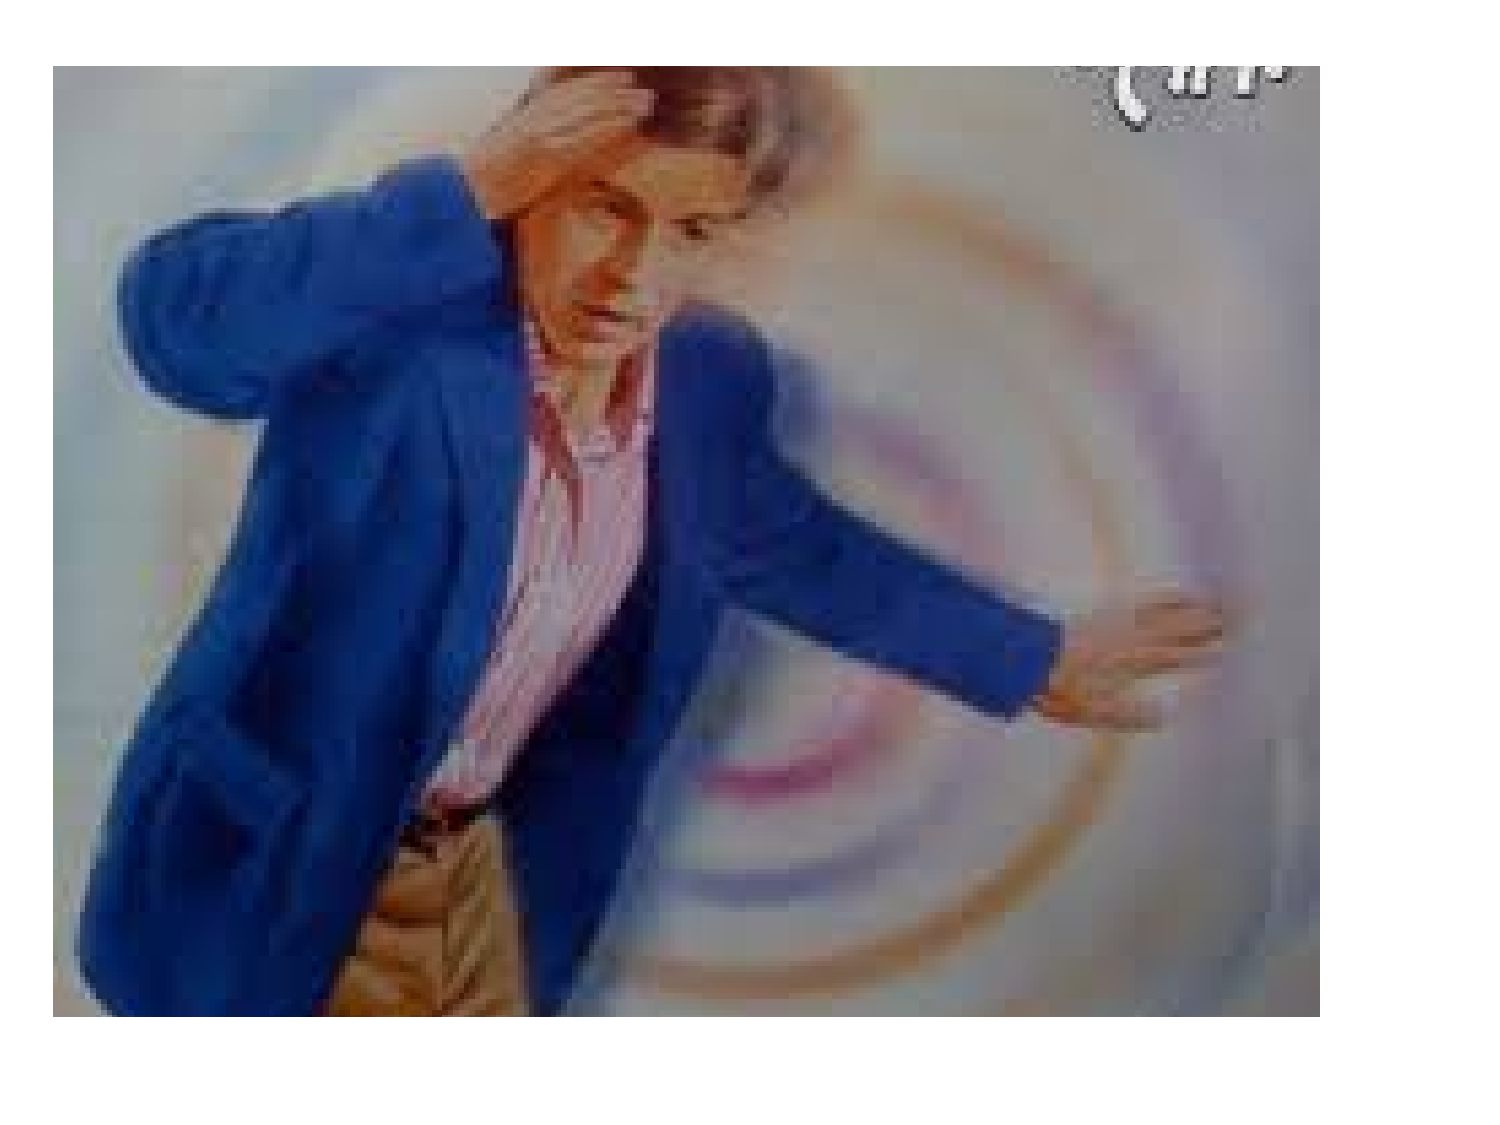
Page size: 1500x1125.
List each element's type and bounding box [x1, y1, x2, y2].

picture [52, 66, 1321, 1017]
